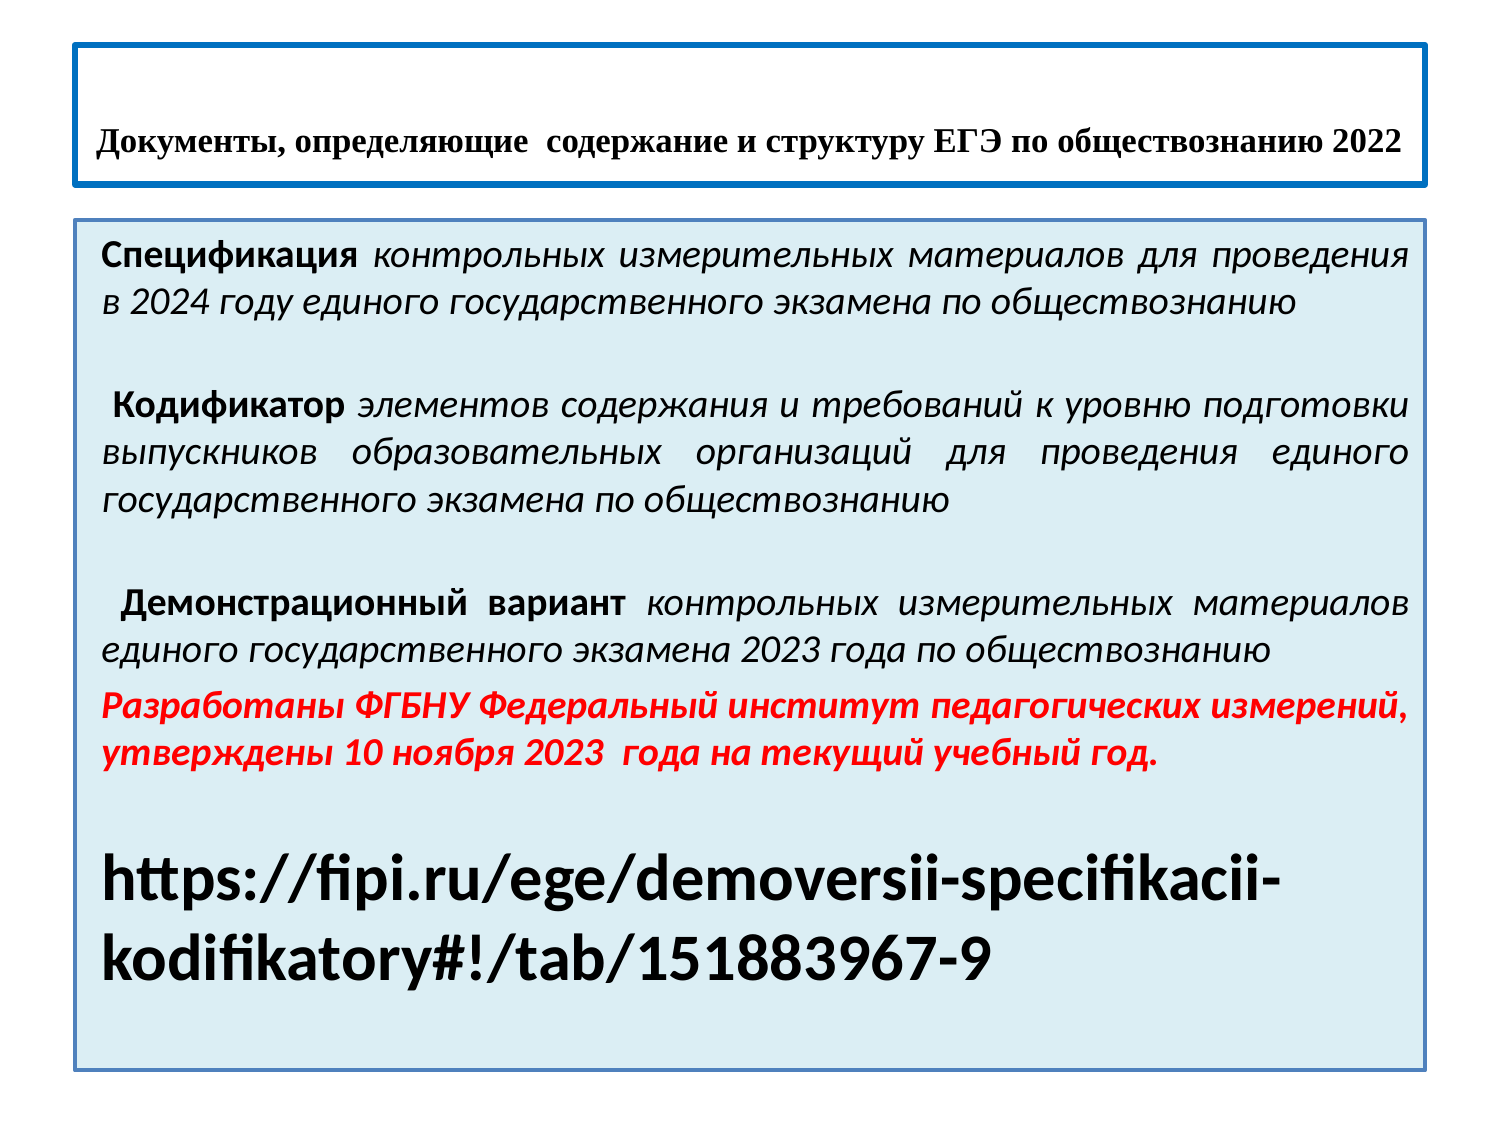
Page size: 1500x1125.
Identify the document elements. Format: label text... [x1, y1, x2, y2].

title Документы, определяющие содержание и структуру ЕГЭ по обществознанию 2022 [75, 45, 1425, 185]
list Спецификация контрольных измерительных материалов для проведения в 2024 году единого государственного экзамена по обществознанию Кодификатор элементов содержания и требований к уровню подготовки выпускников образовательных организаций для проведения единого государственного экзамена по обществознанию Демонстрационный вариант контрольных измерительных материалов единого государственного экзамена 2023 года по обществознанию Разработаны ФГБНУ Федеральный институт педагогических измерений, утверждены 10 ноября 2023 года на текущий учебный год. https://fipi.ru/ege/demoversii-specifikacii-kodifikatory#!/tab/151883967-9 [73, 218, 1427, 1072]
